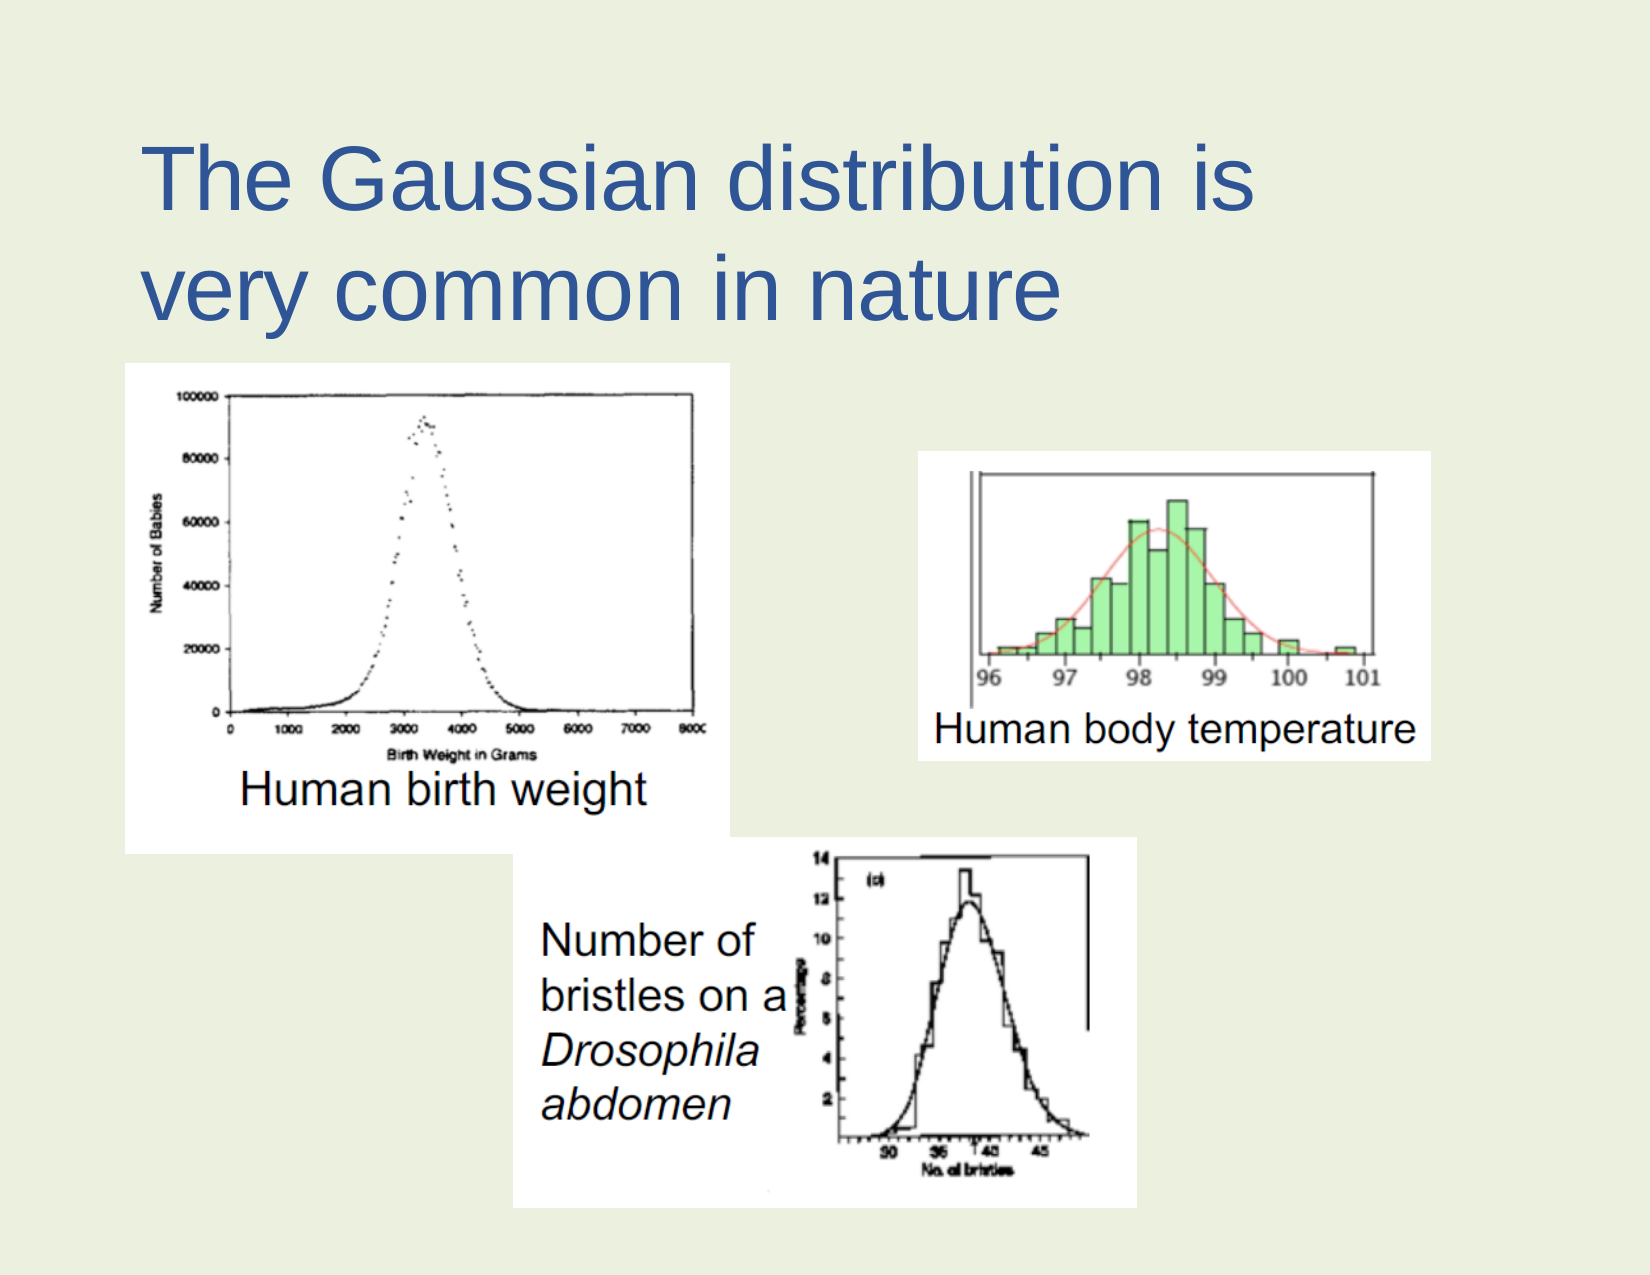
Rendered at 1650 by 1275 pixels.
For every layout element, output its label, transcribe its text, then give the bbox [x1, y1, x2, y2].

picture [917, 451, 1431, 762]
text_box The Gaussian distribution is very common in nature [138, 109, 1438, 339]
picture [124, 363, 1137, 1208]
